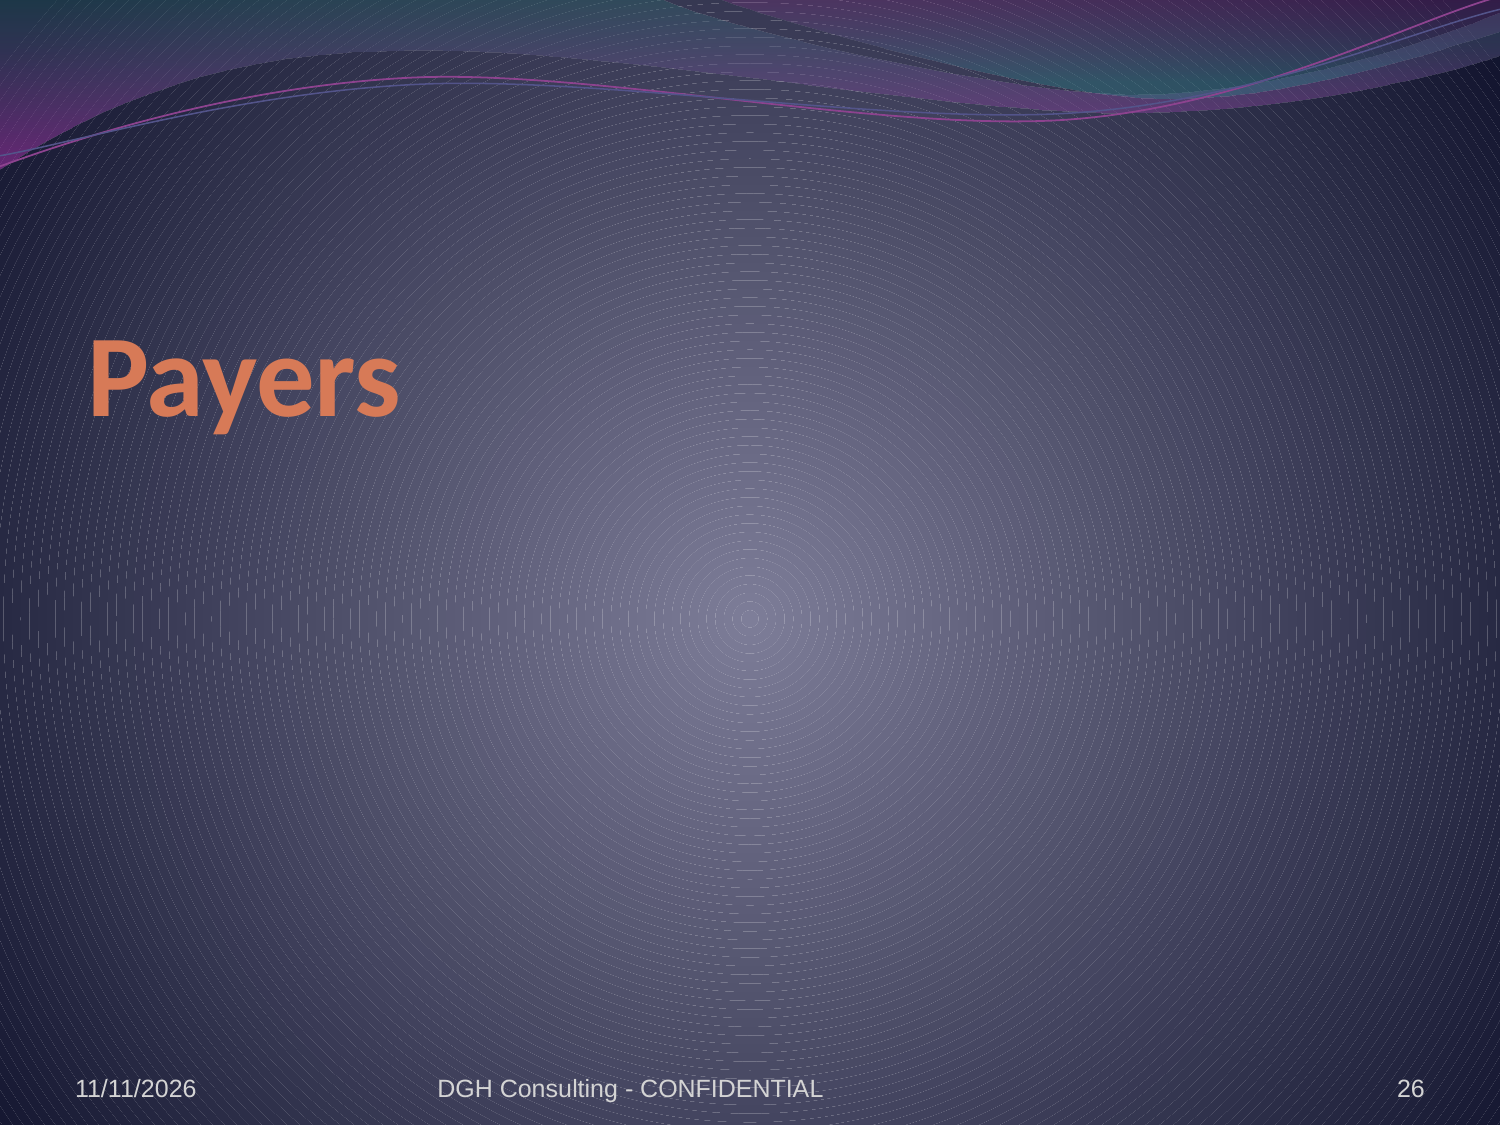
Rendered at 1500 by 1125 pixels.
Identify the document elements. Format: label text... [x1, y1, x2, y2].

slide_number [75, 1042, 425, 1103]
slide_number 26 [1299, 1042, 1425, 1103]
footer DGH Consulting - CONFIDENTIAL [437, 1042, 988, 1103]
title Payers [86, 216, 1362, 440]
